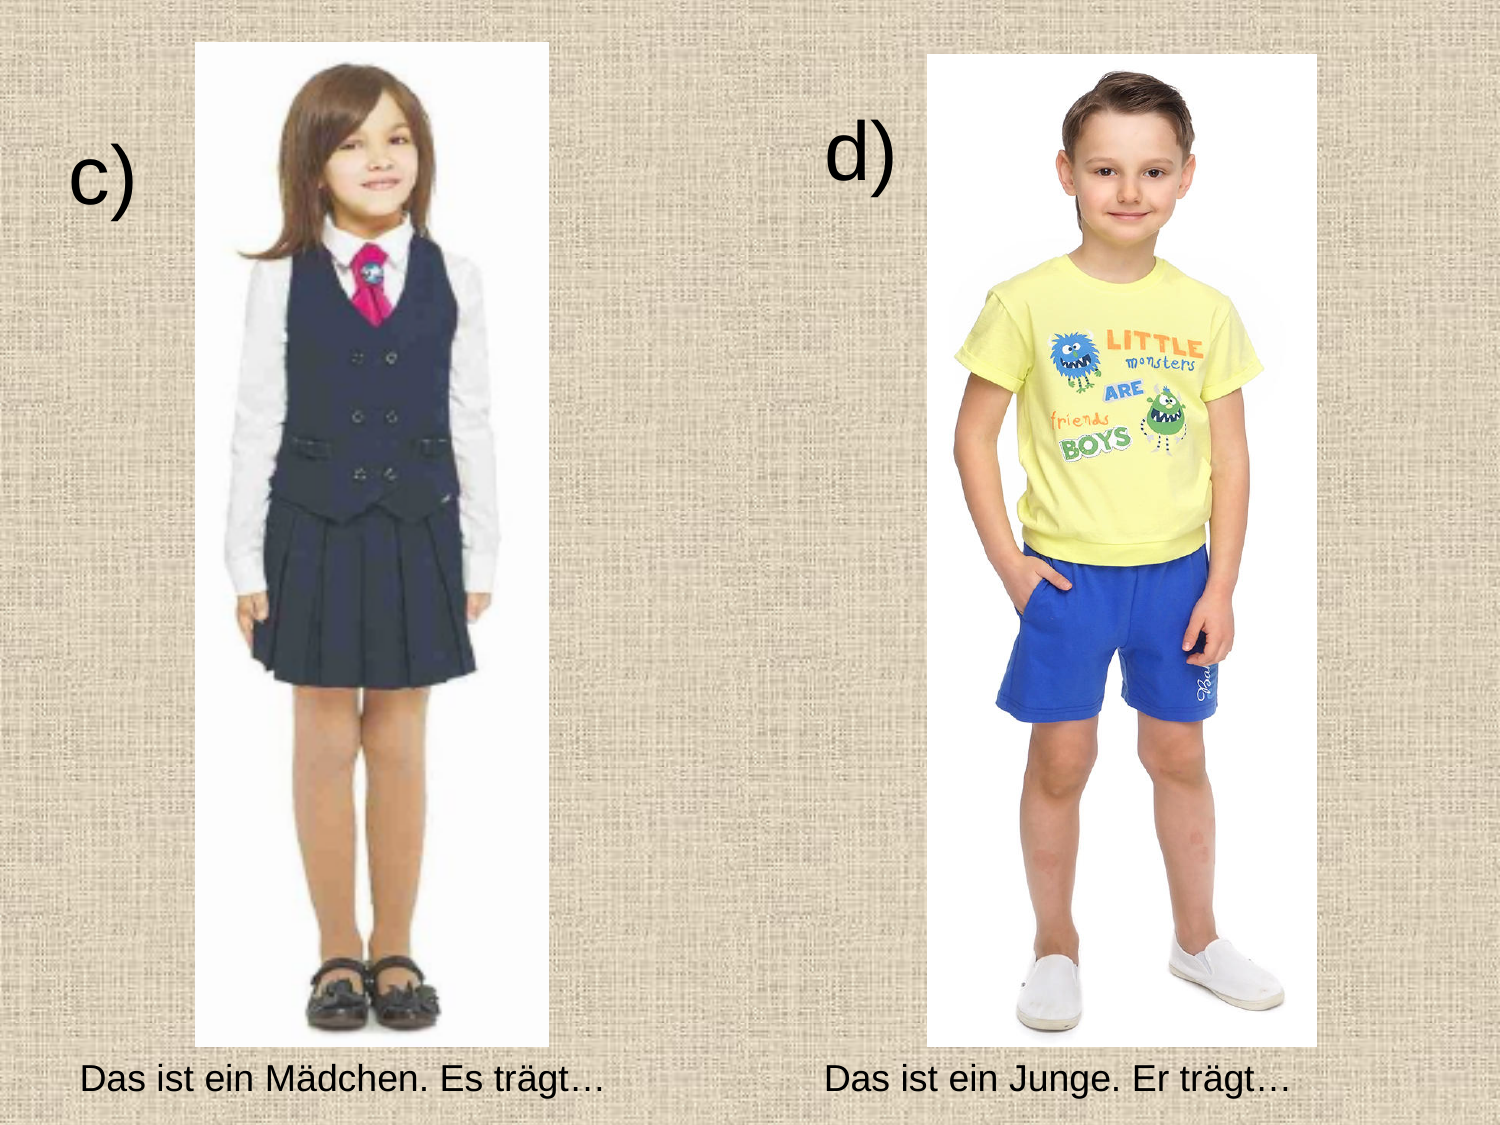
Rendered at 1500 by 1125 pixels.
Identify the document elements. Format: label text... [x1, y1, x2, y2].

text_box c) [53, 113, 153, 229]
text_box Das ist ein Mädchen. Es trägt… [64, 1046, 668, 1107]
picture [0, 0, 1500, 1125]
text_box Das ist ein Junge. Er trägt… [809, 1046, 1412, 1107]
text_box d) [809, 90, 914, 205]
